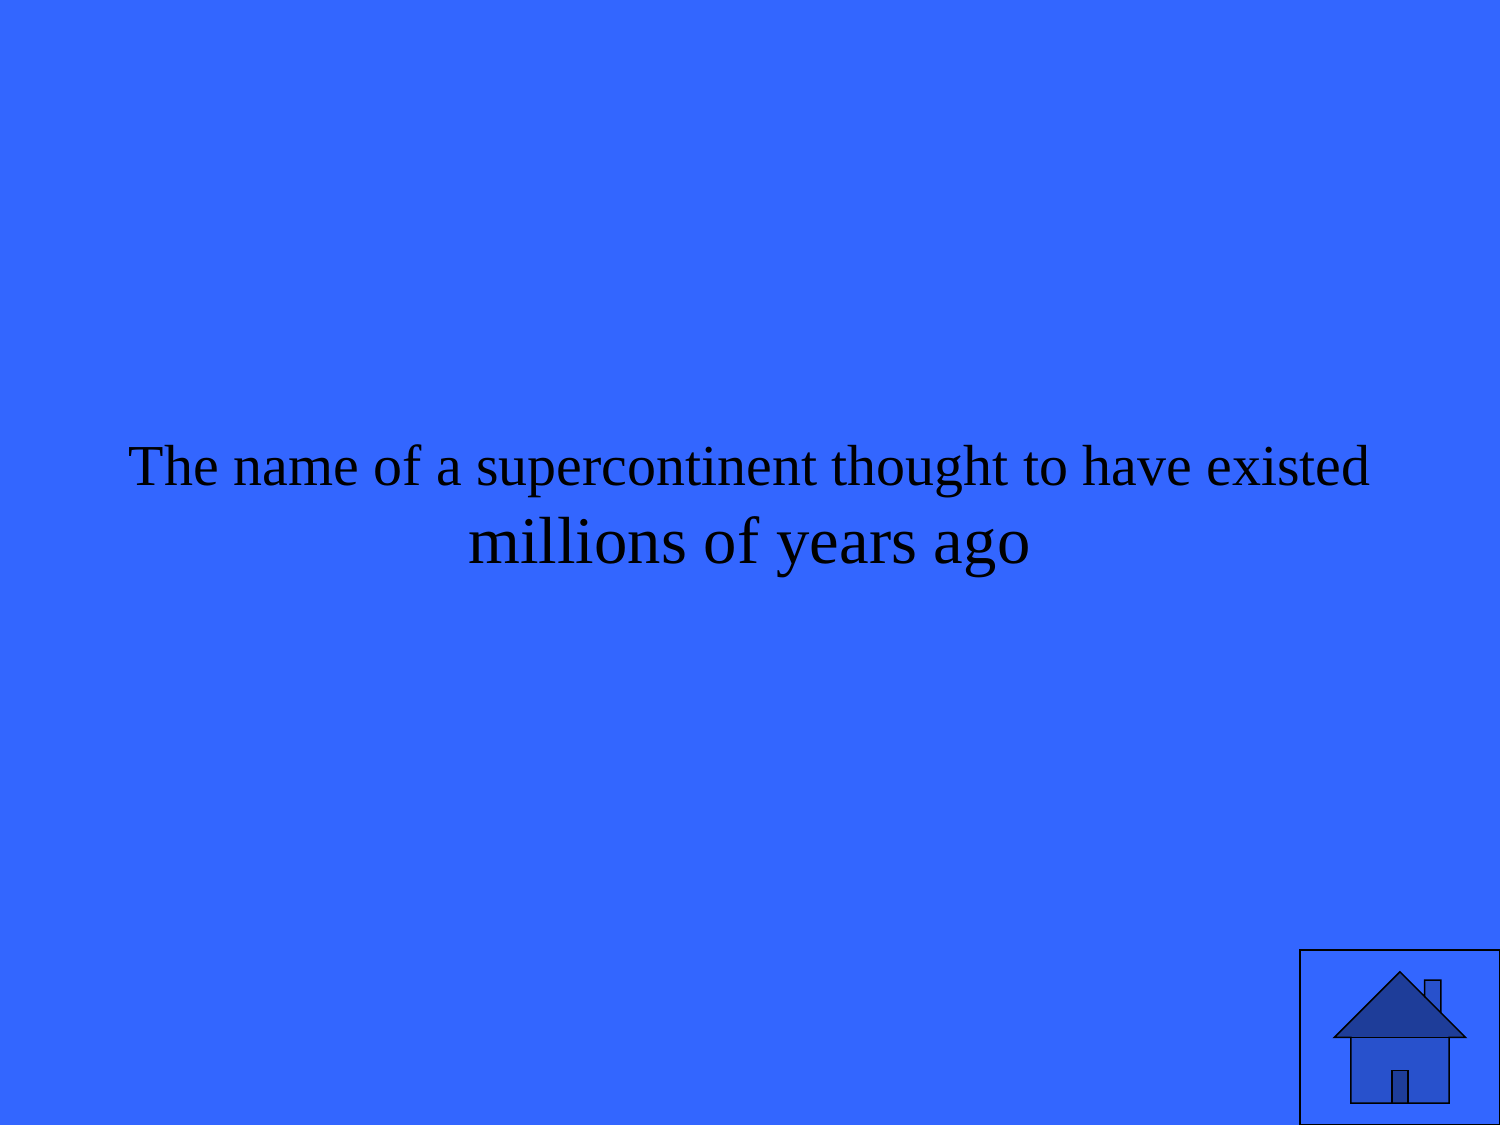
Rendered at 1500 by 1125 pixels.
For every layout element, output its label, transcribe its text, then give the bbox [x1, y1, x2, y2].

title The name of a supercontinent thought to have existed millions of years ago [112, 375, 1388, 563]
text_box [1299, 950, 1500, 1125]
